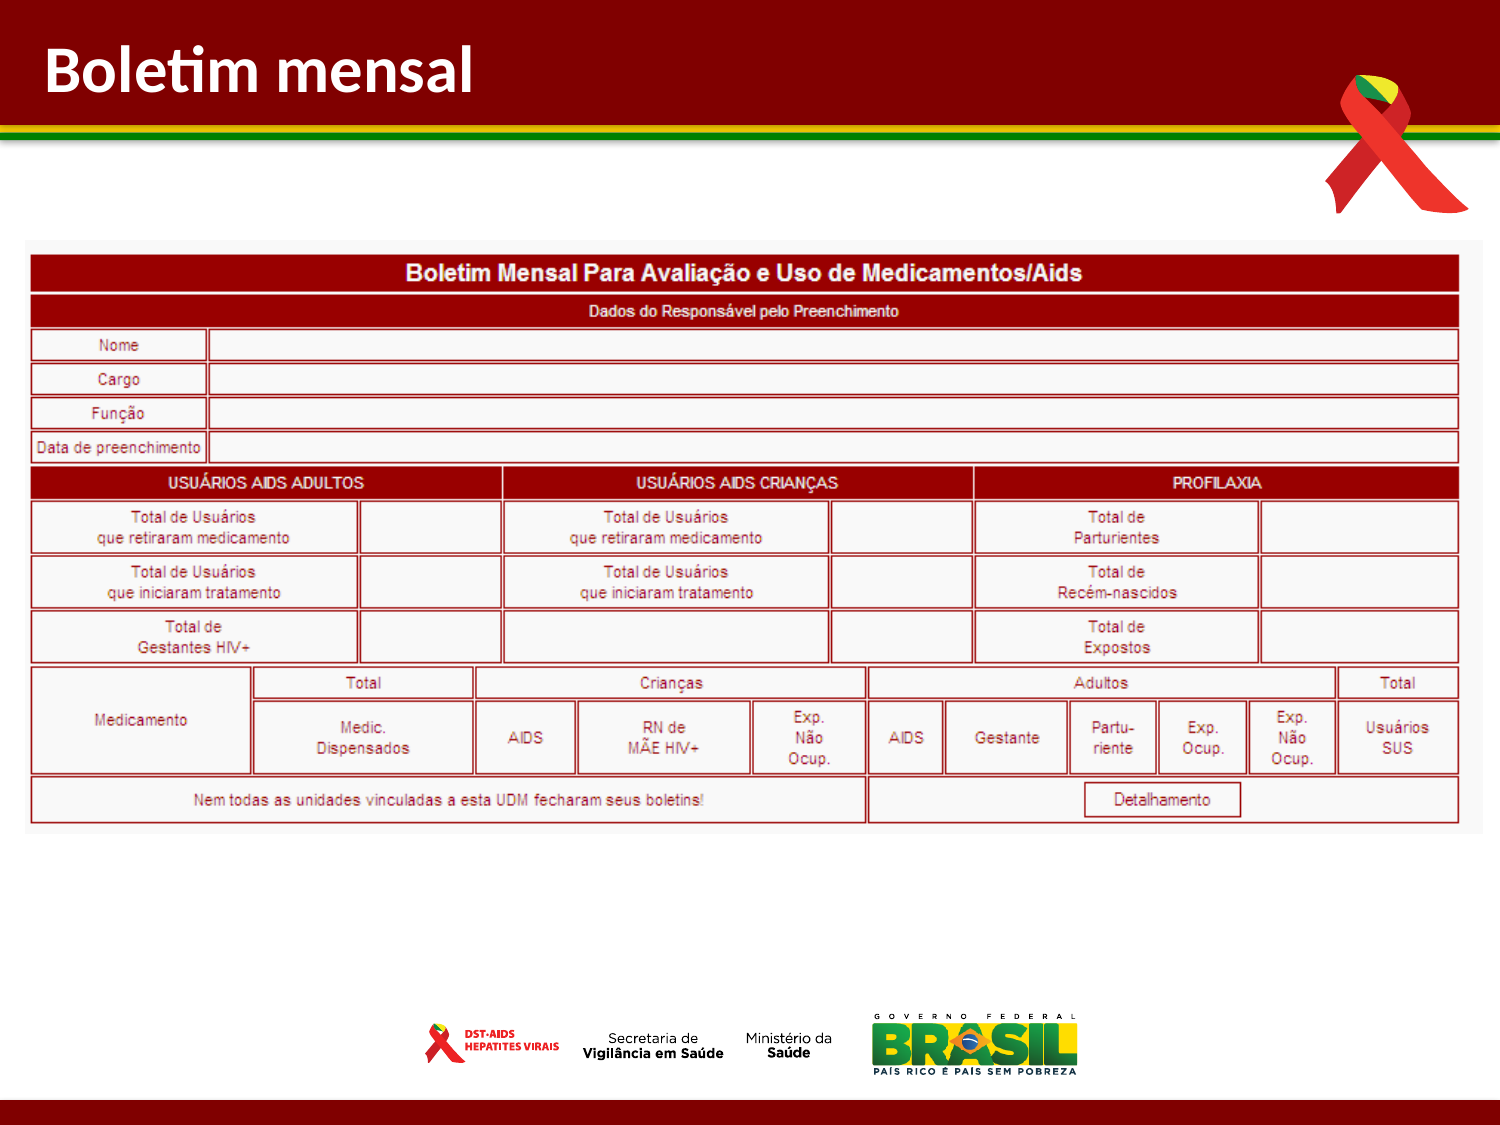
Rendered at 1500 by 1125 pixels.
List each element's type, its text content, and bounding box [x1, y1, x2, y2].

text_box Boletim mensal [29, 18, 1453, 114]
picture [25, 240, 1483, 835]
